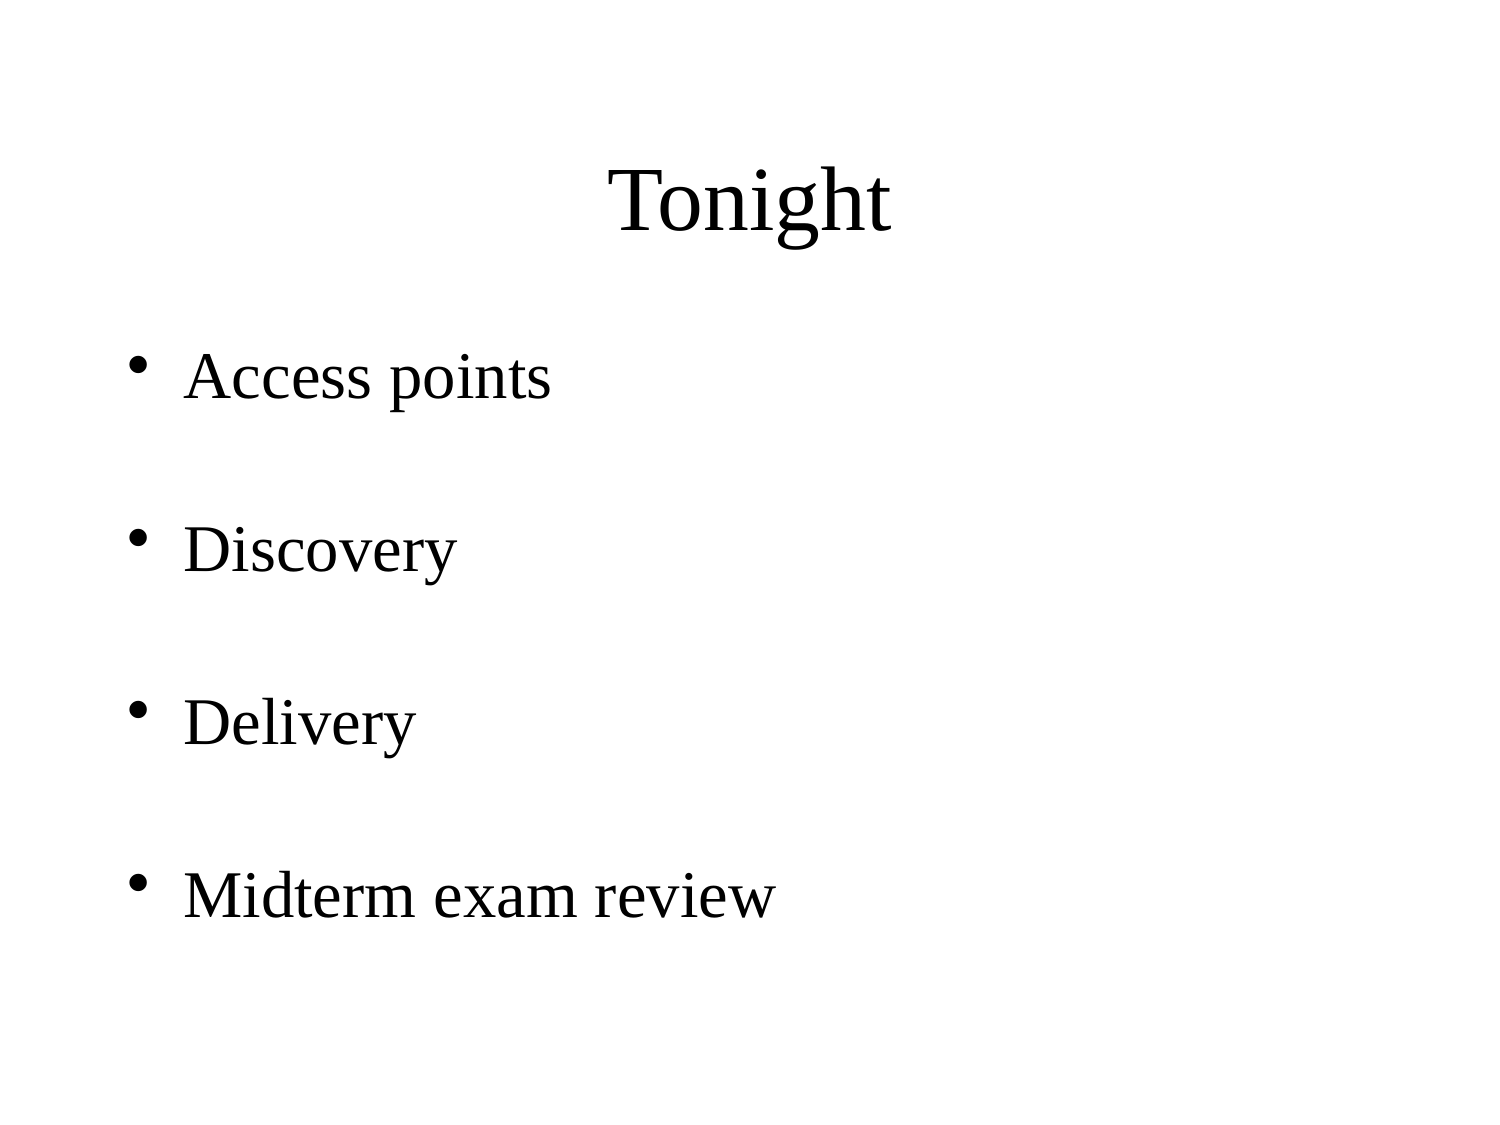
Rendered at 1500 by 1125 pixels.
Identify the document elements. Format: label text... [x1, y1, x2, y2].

list Access points Discovery Delivery Midterm exam review [111, 324, 1388, 1001]
title Tonight [111, 99, 1388, 288]
